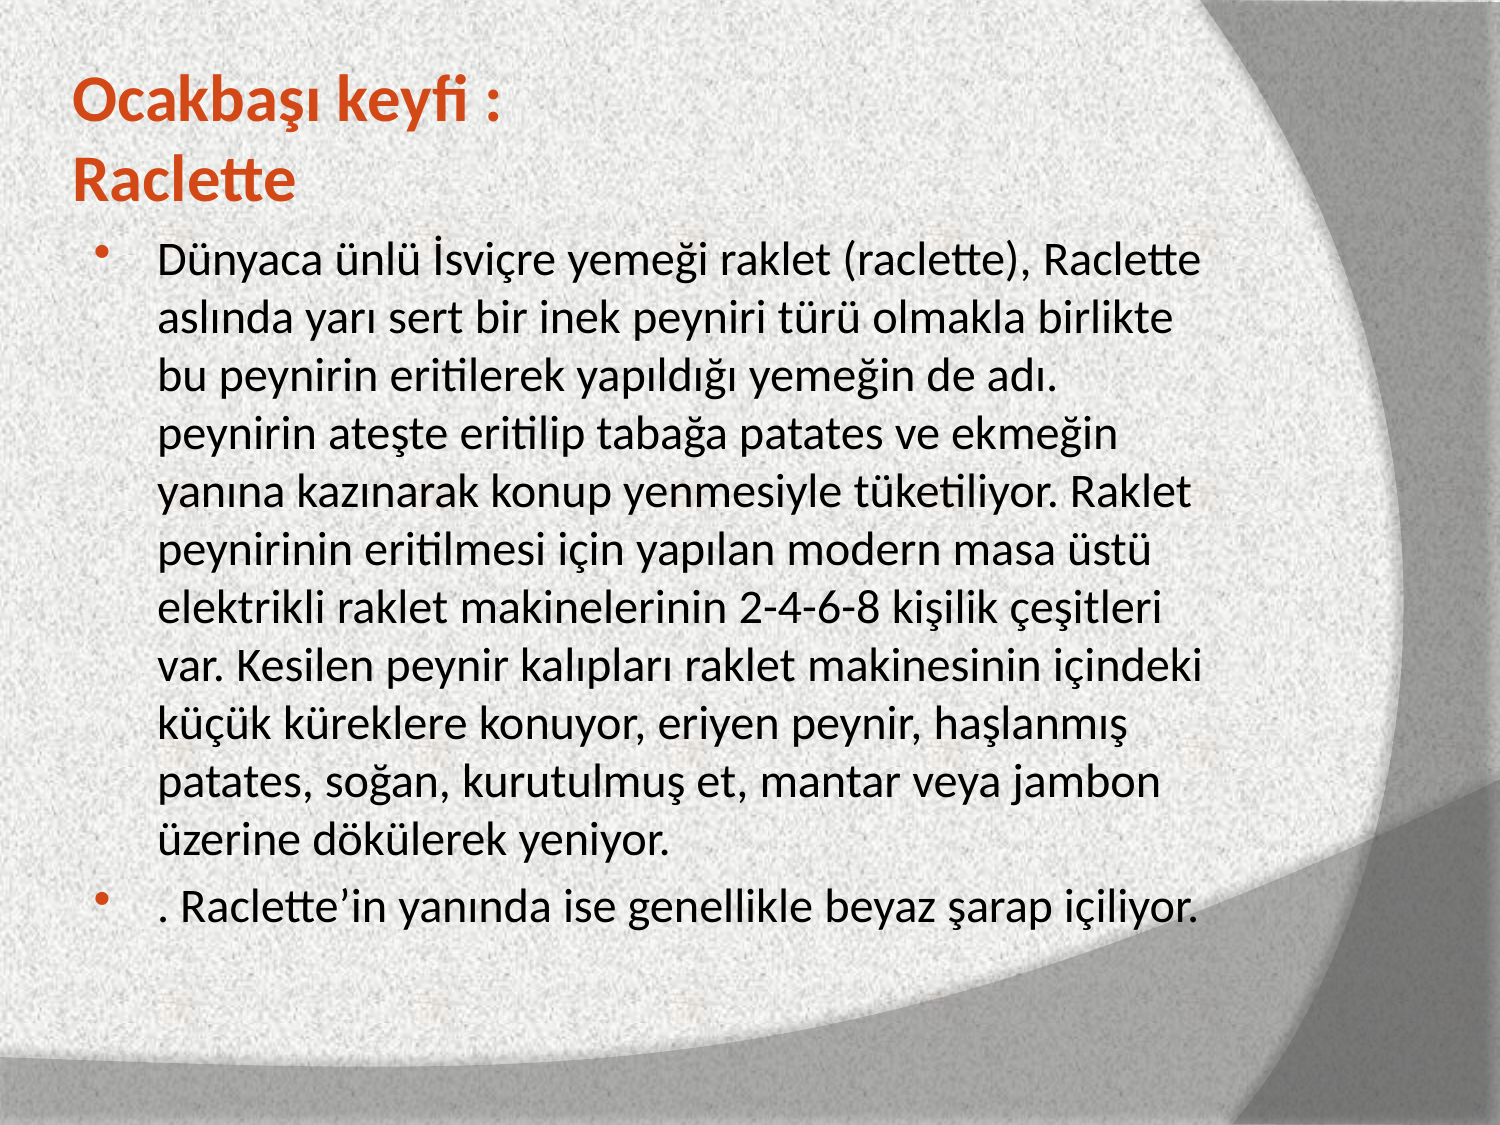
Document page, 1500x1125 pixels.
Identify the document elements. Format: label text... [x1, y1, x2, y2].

list Dünyaca ünlü İsviçre yemeği raklet (raclette), Raclette aslında yarı sert bir inek peyniri türü olmakla birlikte bu peynirin eritilerek yapıldığı yemeğin de adı. peynirin ateşte eritilip tabağa patates ve ekmeğin yanına kazınarak konup yenmesiyle tüketiliyor. Raklet peynirinin eritilmesi için yapılan modern masa üstü elektrikli raklet makinelerinin 2-4-6-8 kişilik çeşitleri var. Kesilen peynir kalıpları raklet makinesinin içindeki küçük küreklere konuyor, eriyen peynir, haşlanmış patates, soğan, kurutulmuş et, mantar veya jambon üzerine dökülerek yeniyor. . Raclette’in yanında ise genellikle beyaz şarap içiliyor. [75, 219, 1238, 950]
picture [0, 0, 1403, 1066]
title Ocakbaşı keyfi : Raclette [64, 54, 590, 175]
